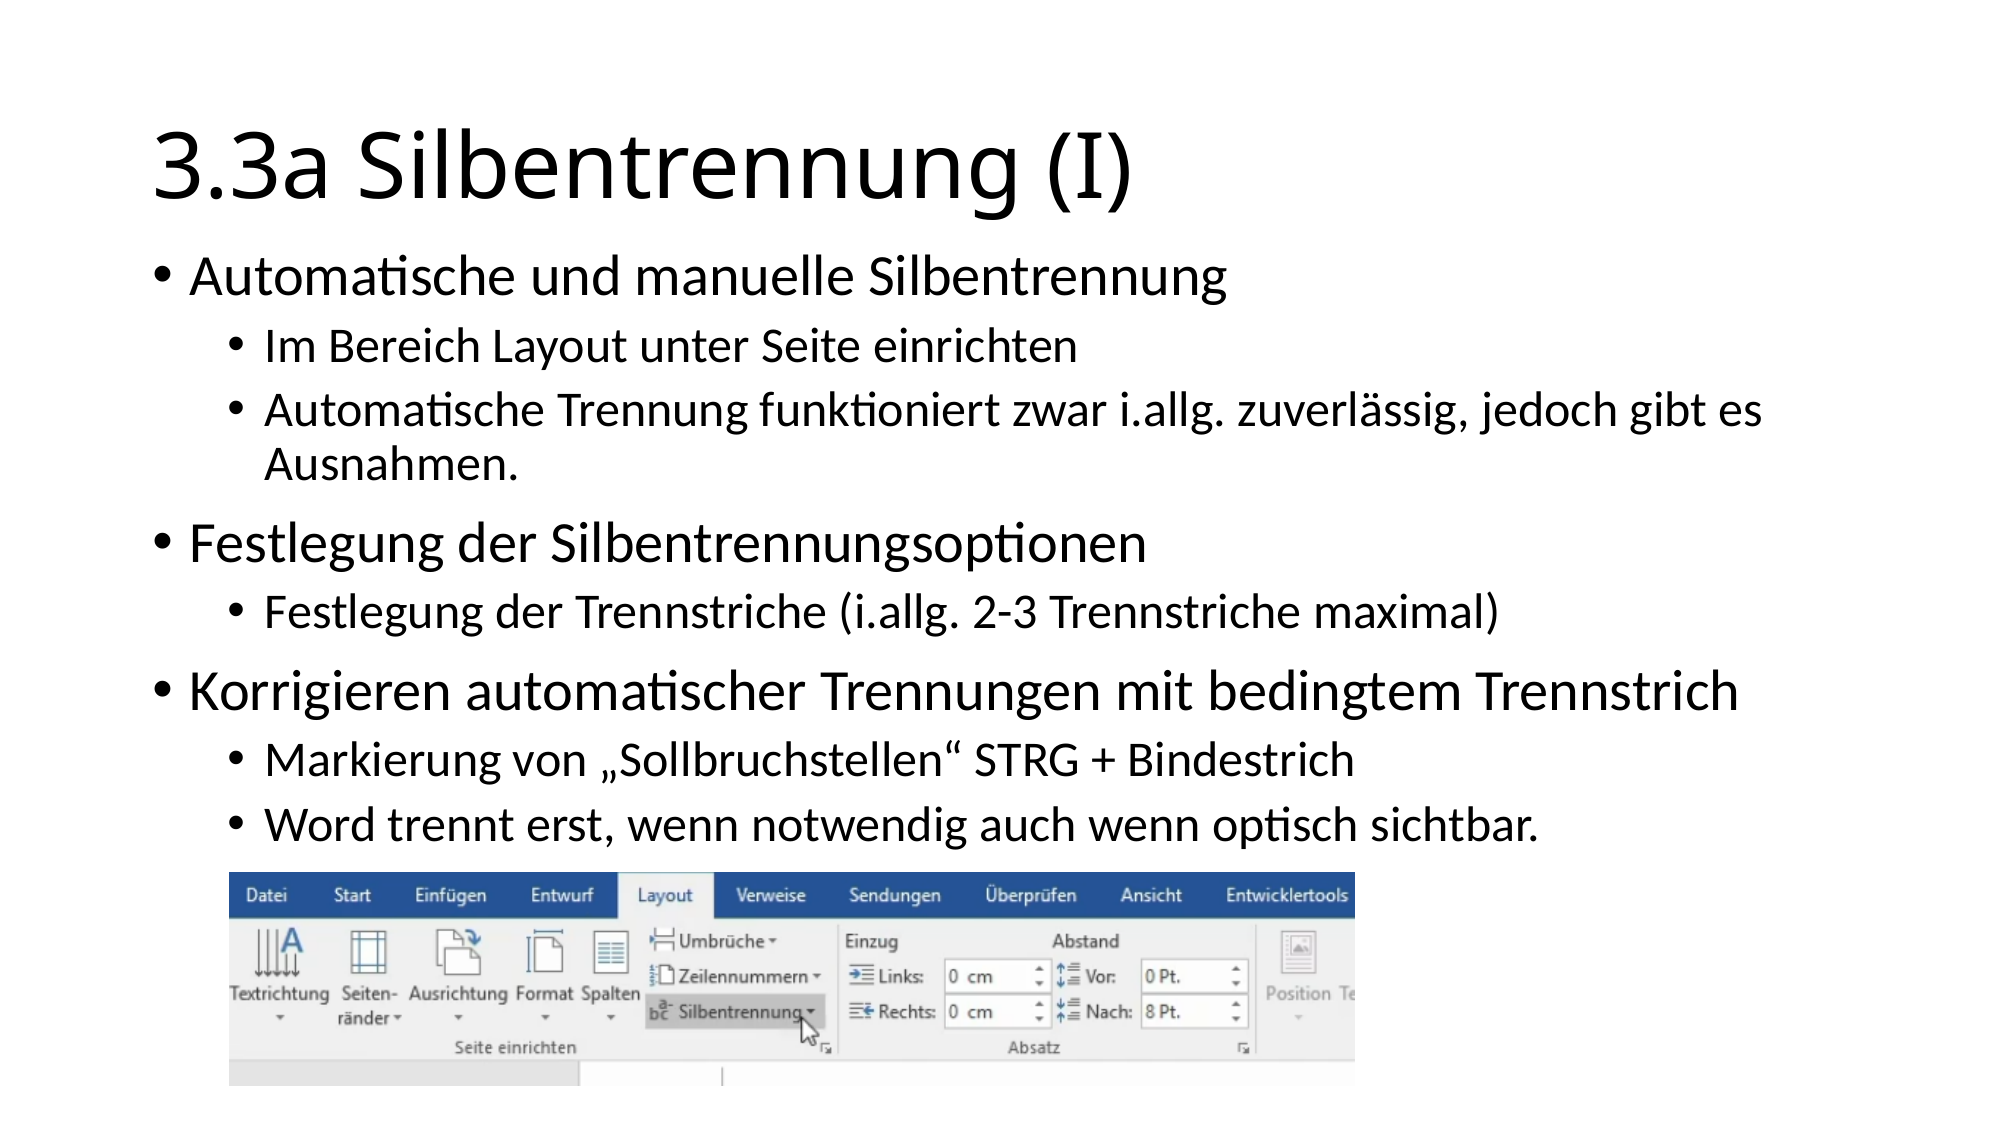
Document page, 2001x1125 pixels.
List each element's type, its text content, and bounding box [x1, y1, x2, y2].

title 3.3a Silbentrennung (I) [137, 59, 1863, 238]
picture [229, 872, 1355, 1086]
list Automatische und manuelle Silbentrennung Im Bereich Layout unter Seite einrichten Automatische Trennung funktioniert zwar i.allg. zuverlässig, jedoch gibt es Ausnahmen. Festlegung der Silbentrennungsoptionen Festlegung der Trennstriche (i.allg. 2-3 Trennstriche maximal) Korrigieren automatischer Trennungen mit bedingtem Trennstrich Markierung von „Sollbruchstellen“ STRG + Bindestrich Word trennt erst, wenn notwendig auch wenn optisch sichtbar. [137, 238, 1863, 952]
